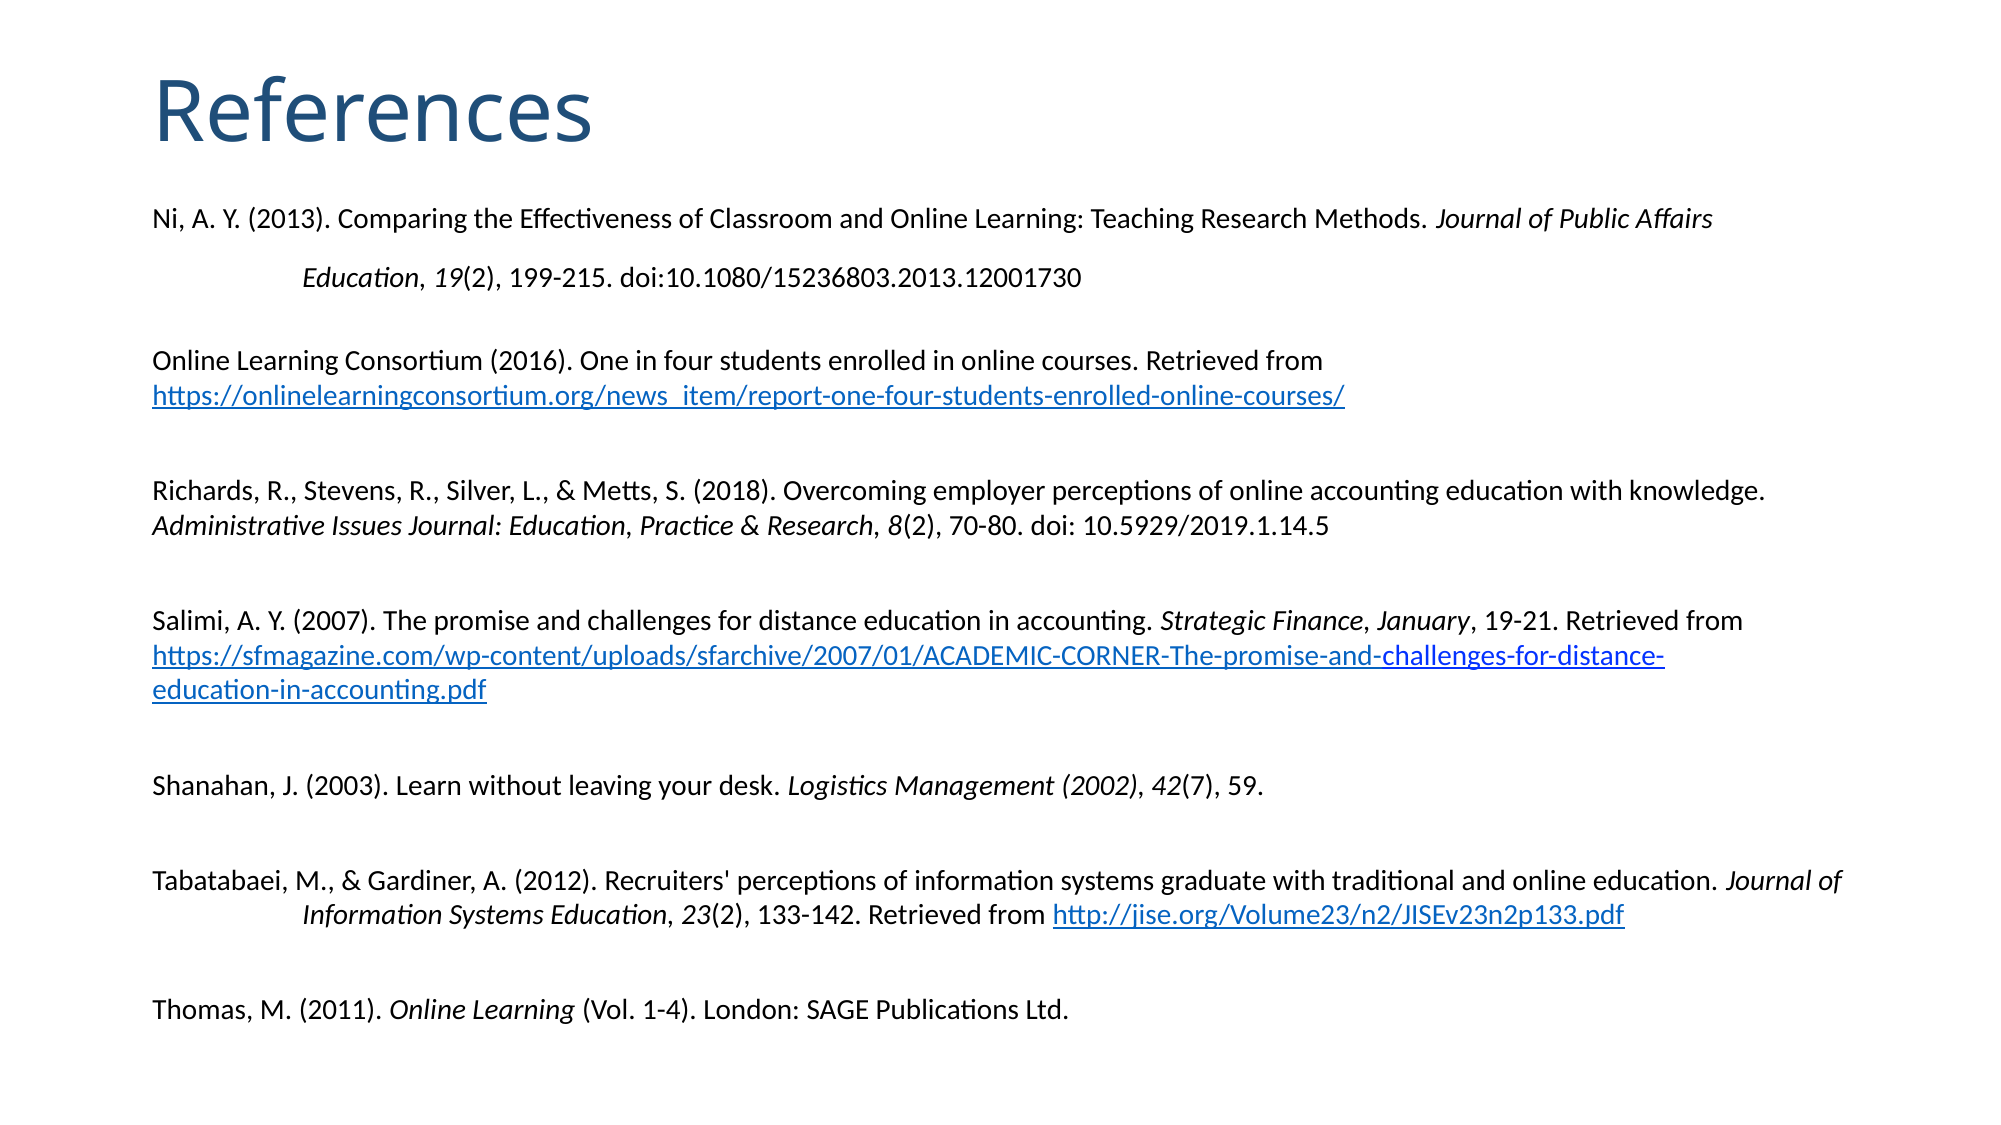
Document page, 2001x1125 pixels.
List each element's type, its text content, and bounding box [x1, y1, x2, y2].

list Ni, A. Y. (2013). Comparing the Effectiveness of Classroom and Online Learning: Teaching Research Methods. Journal of Public Affairs Education, 19(2), 199-215. doi:10.1080/15236803.2013.12001730 Online Learning Consortium (2016). One in four students enrolled in online courses. Retrieved from https://onlinelearningconsortium.org/news_item/report-one-four-students-enrolled-online-courses/ Richards, R., Stevens, R., Silver, L., & Metts, S. (2018). Overcoming employer perceptions of online accounting education with knowledge. Administrative Issues Journal: Education, Practice & Research, 8(2), 70-80. doi: 10.5929/2019.1.14.5 Salimi, A. Y. (2007). The promise and challenges for distance education in accounting. Strategic Finance, January, 19-21. Retrieved from https://sfmagazine.com/wp-content/uploads/sfarchive/2007/01/ACADEMIC-CORNER-The-promise-and-challenges-for-distance- education-in-accounting.pdf Shanahan, J. (2003). Learn without leaving your desk. Logistics Management (2002), 42(7), 59. Tabatabaei, M., & Gardiner, A. (2012). Recruiters' perceptions of information systems graduate with traditional and online education. Journal of Information Systems Education, 23(2), 133-142. Retrieved from http://jise.org/Volume23/n2/JISEv23n2p133.pdf Thomas, M. (2011). Online Learning (Vol. 1-4). London: SAGE Publications Ltd. [137, 167, 1948, 1066]
title References [137, 59, 1863, 167]
